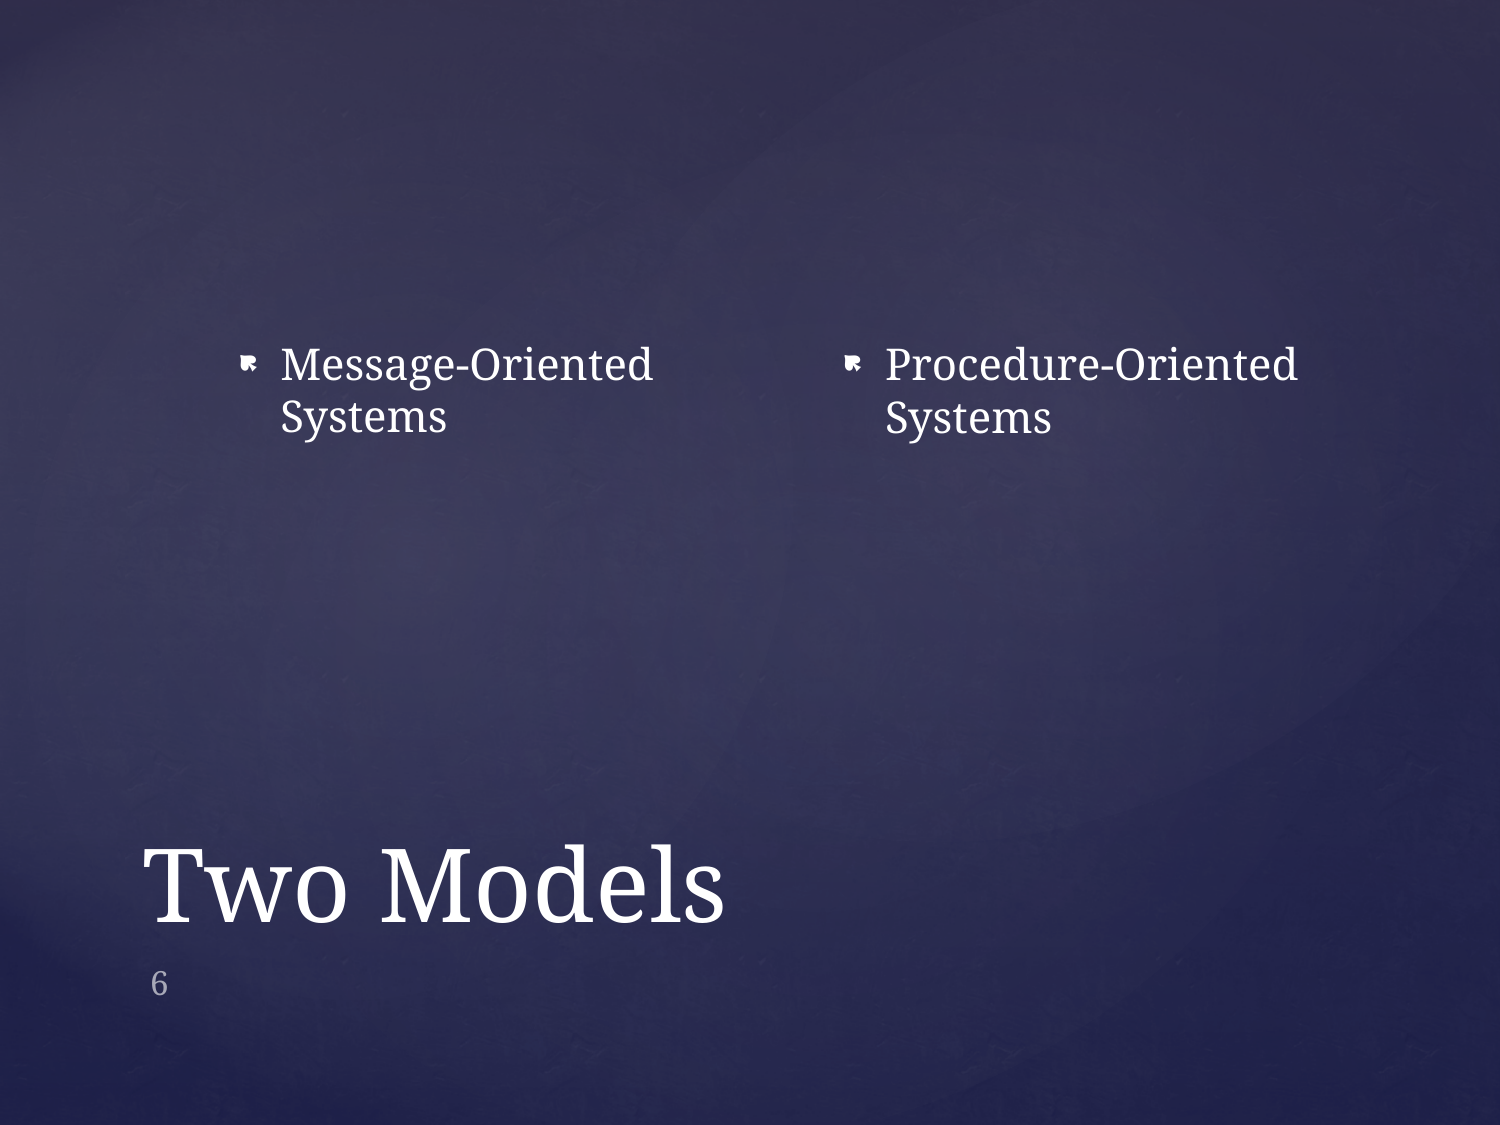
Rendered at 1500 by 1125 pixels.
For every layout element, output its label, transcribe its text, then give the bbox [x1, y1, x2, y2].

slide_number 6 [135, 958, 485, 1009]
list Message-Oriented Systems [220, 108, 758, 671]
list Procedure-Oriented Systems [825, 108, 1362, 671]
title Two Models [127, 800, 1365, 950]
